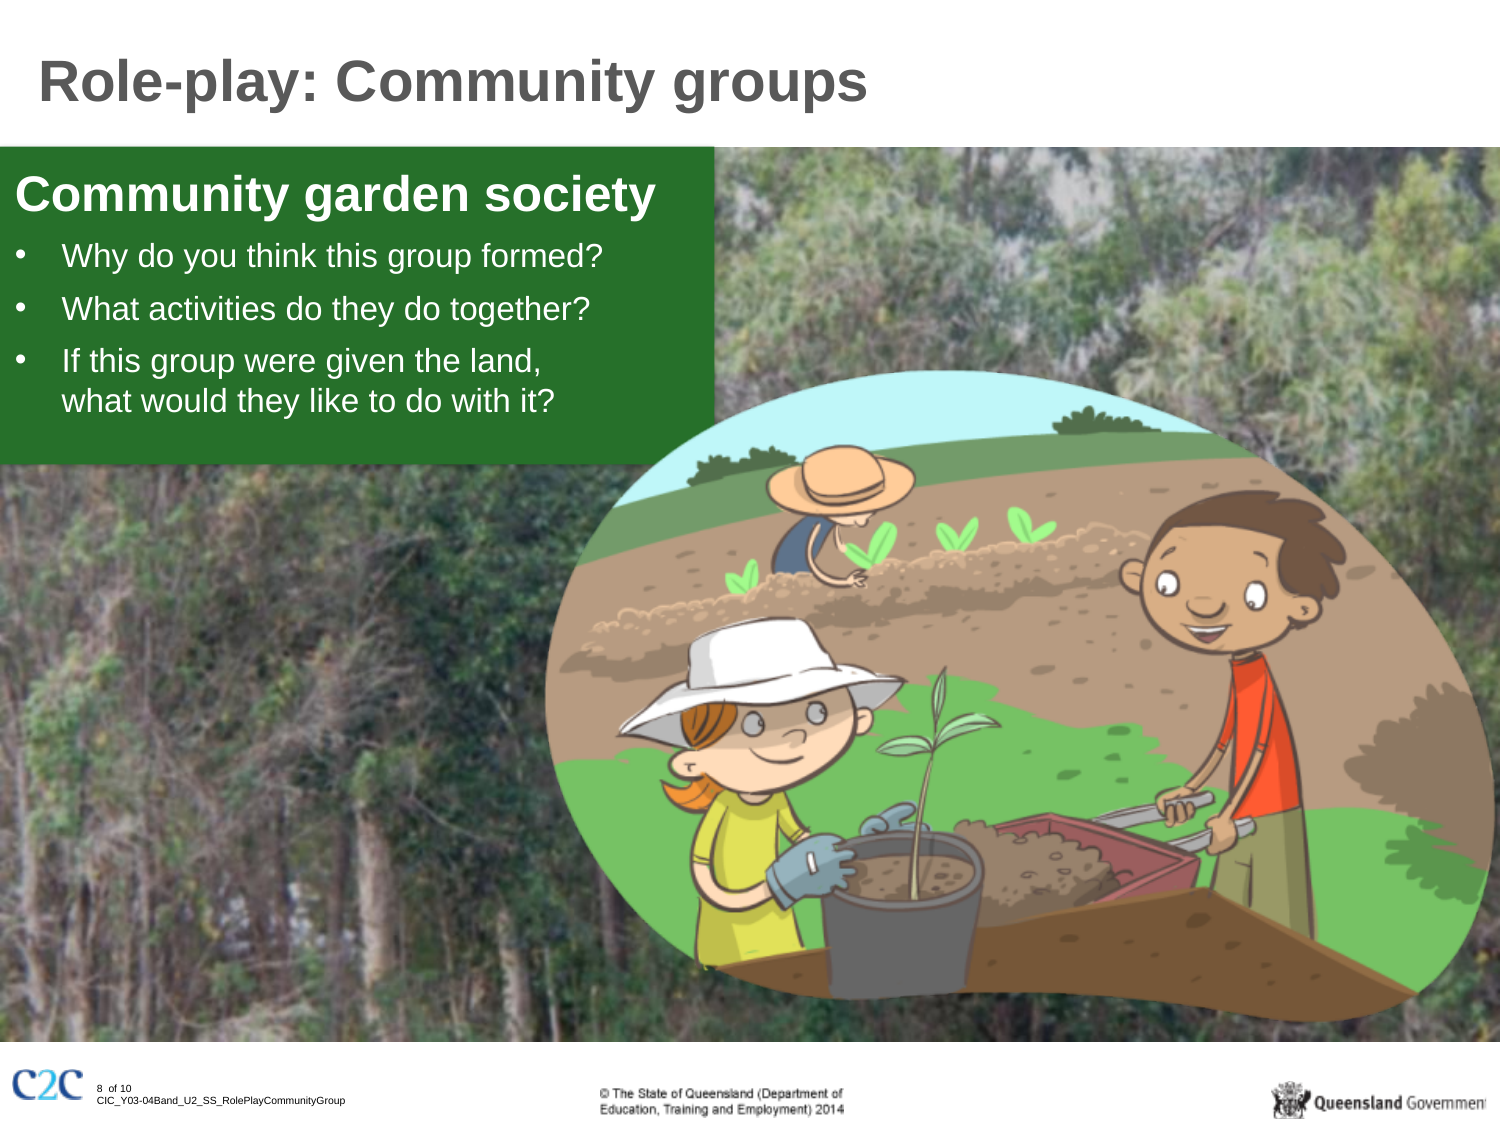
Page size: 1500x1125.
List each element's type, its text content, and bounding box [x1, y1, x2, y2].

picture [600, 1087, 844, 1118]
picture [0, 147, 1500, 1042]
text_box Role-play: Community groups [23, 35, 924, 121]
picture [12, 1069, 83, 1100]
